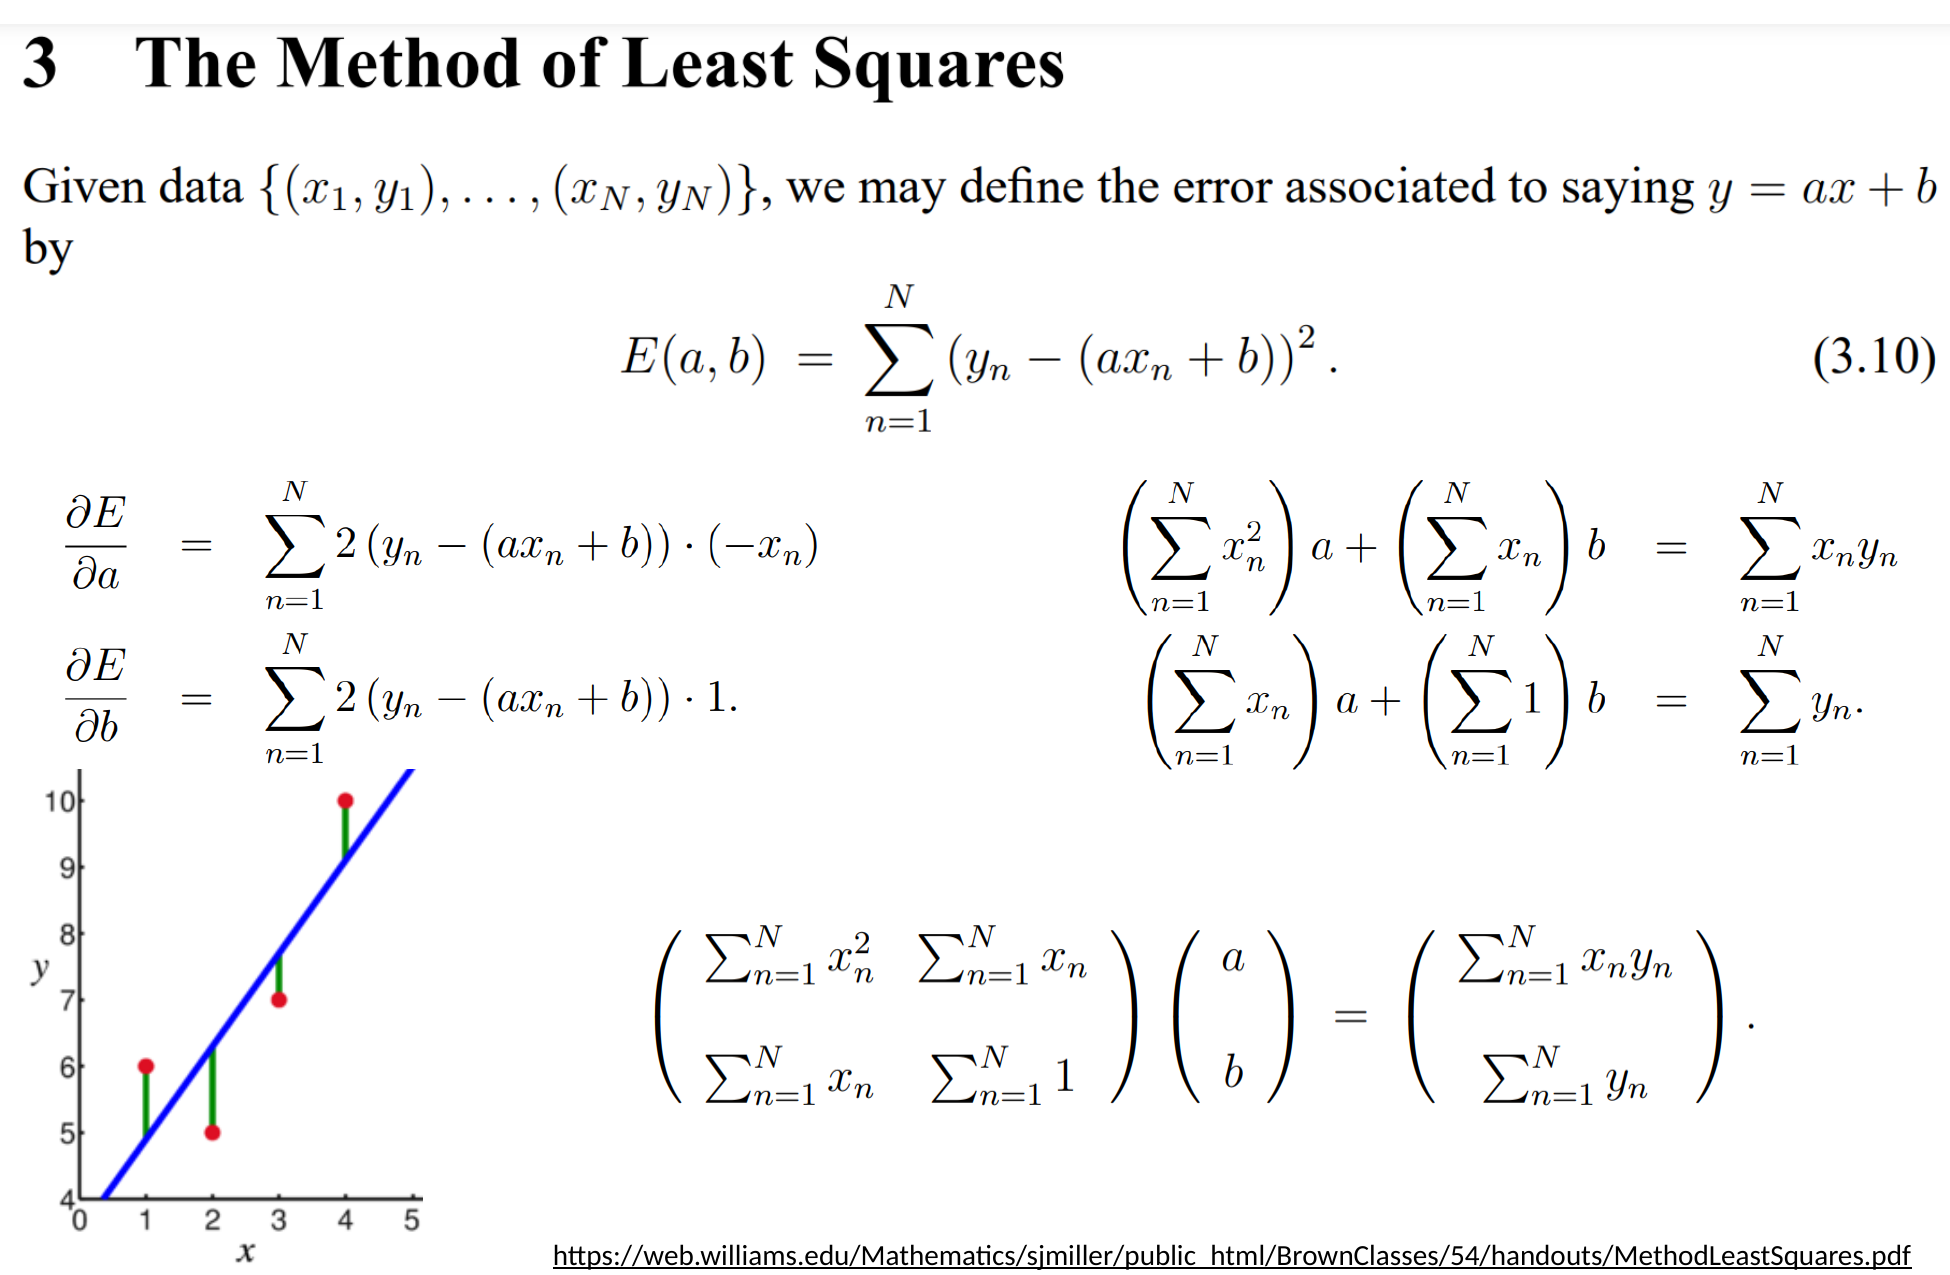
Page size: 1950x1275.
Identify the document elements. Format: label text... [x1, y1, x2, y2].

picture [614, 902, 1760, 1134]
picture [0, 24, 1950, 437]
picture [1072, 452, 1936, 782]
picture [0, 465, 868, 1266]
text_box https://web.williams.edu/Mathematics/sjmiller/public_html/BrownClasses/54/handouts/MethodLeastSquares.pdf [538, 1228, 1950, 1275]
